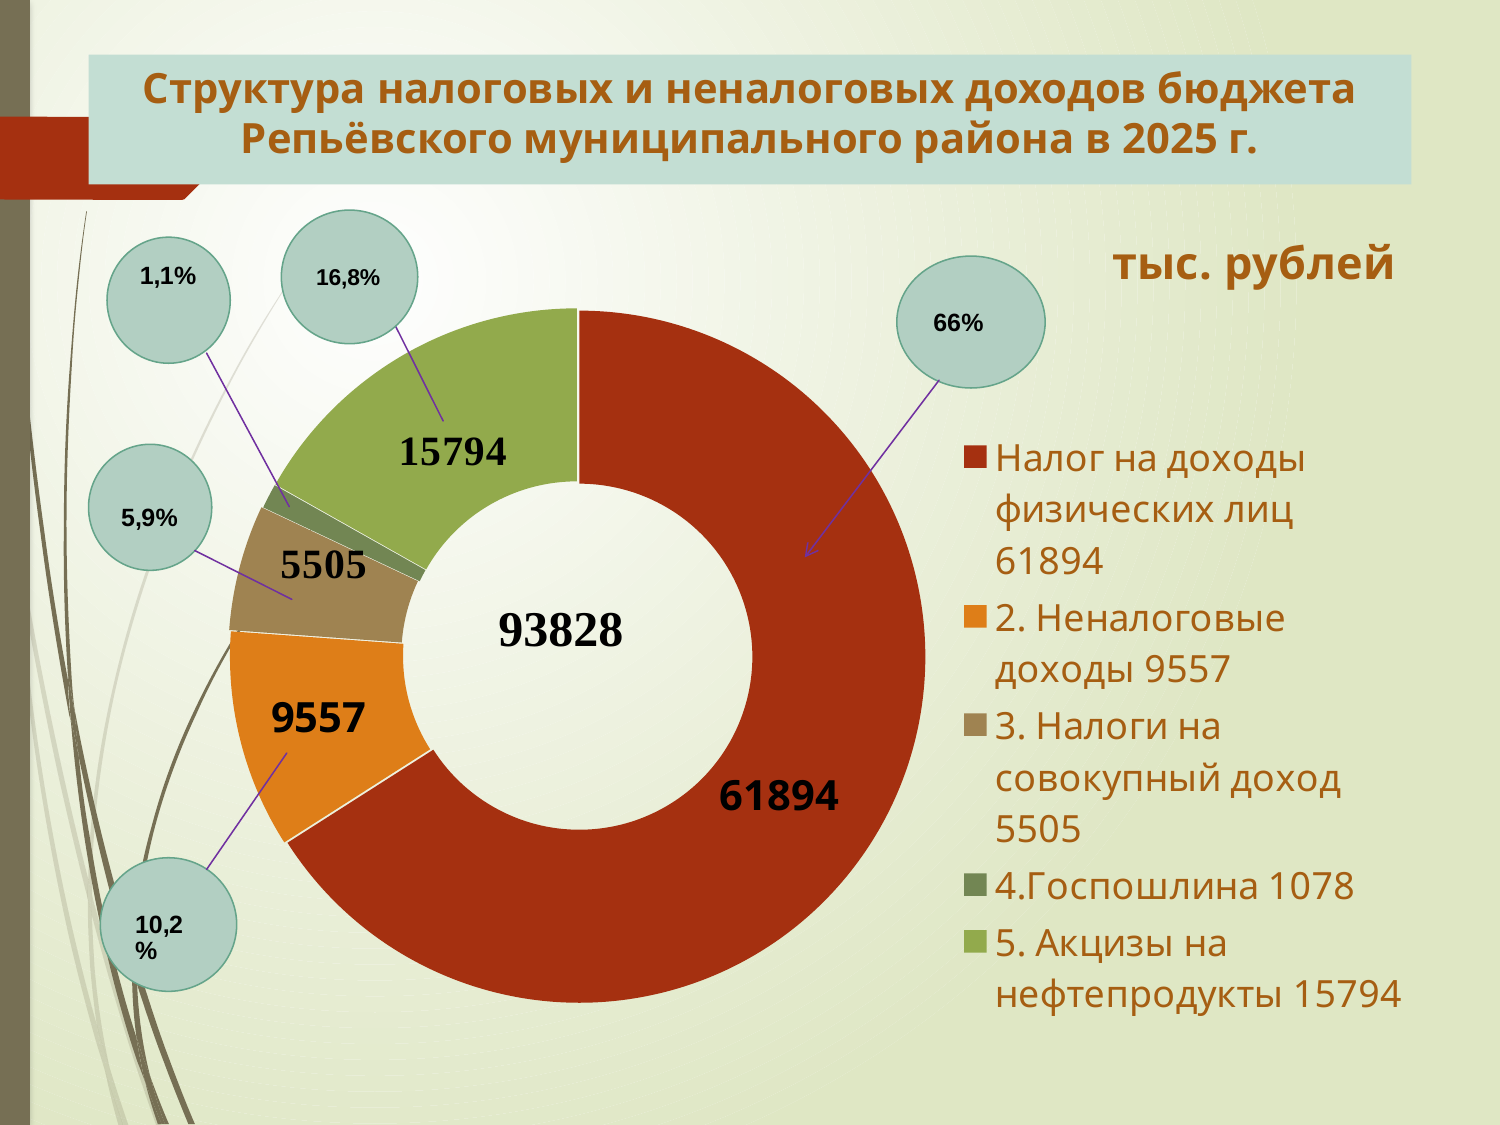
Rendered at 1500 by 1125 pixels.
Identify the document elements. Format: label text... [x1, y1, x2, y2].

title Структура налоговых и неналоговых доходов бюджета Репьёвского муниципального района в 2025 г. [88, 54, 1412, 185]
chart [81, 195, 1500, 1125]
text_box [804, 379, 940, 558]
